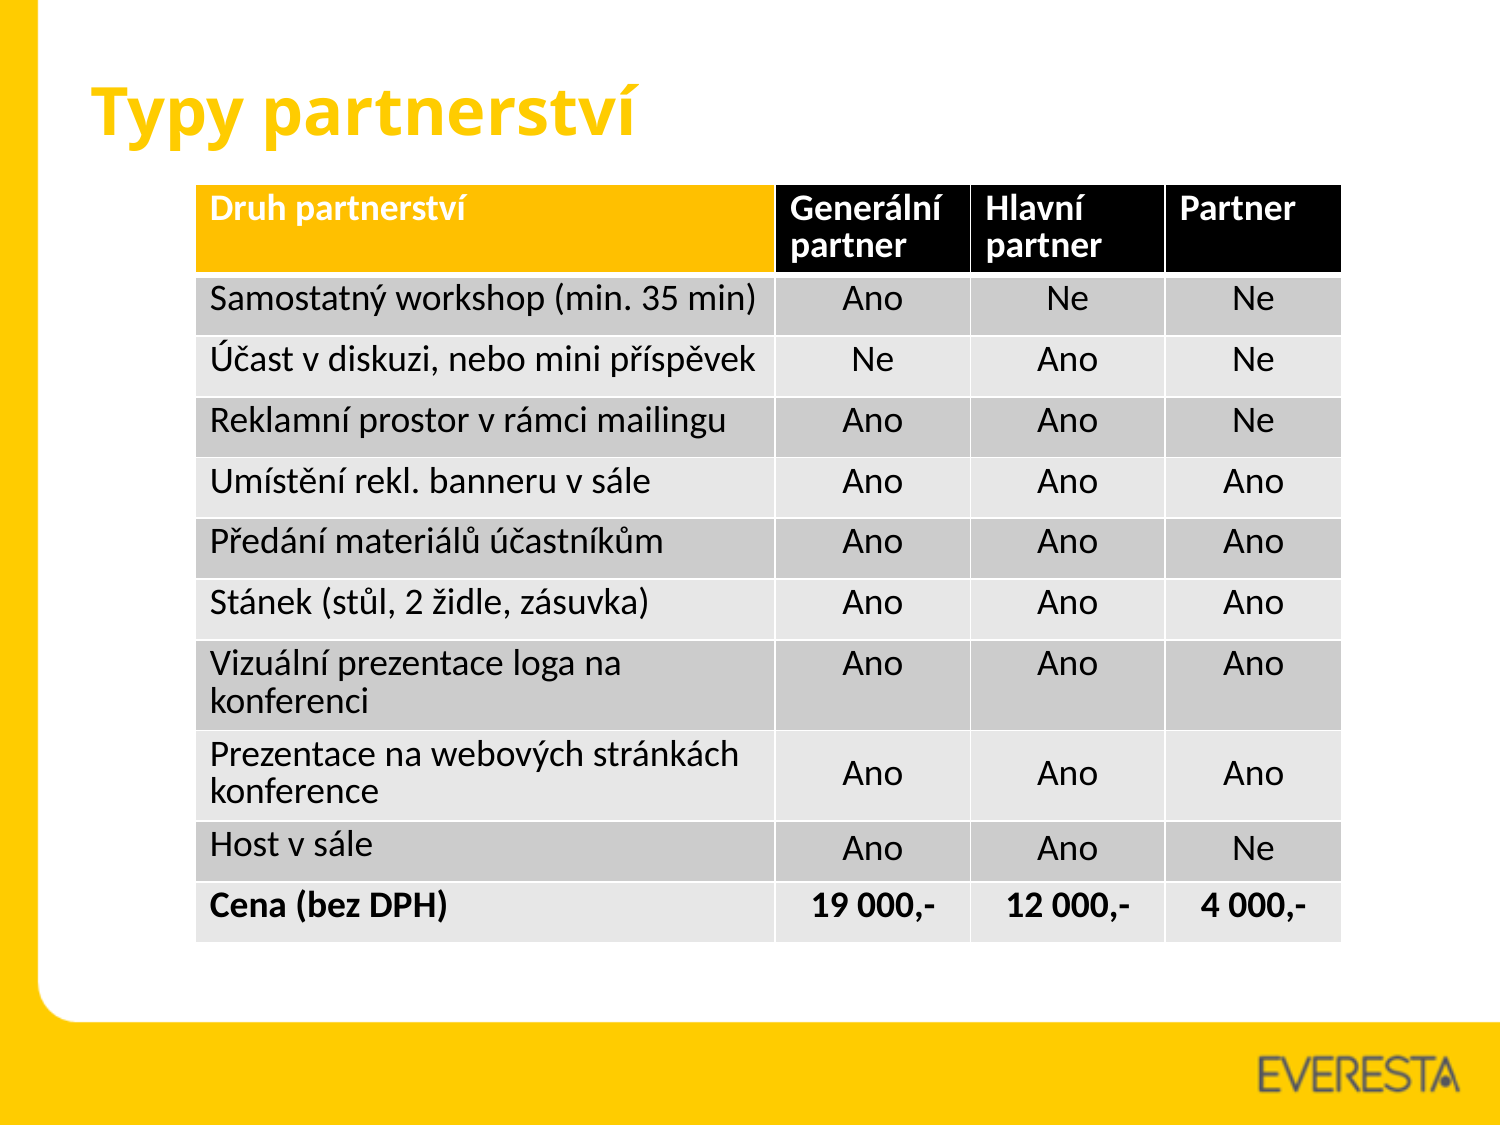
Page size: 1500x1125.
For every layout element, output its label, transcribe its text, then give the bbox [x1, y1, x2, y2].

table_cell Ano [1166, 641, 1341, 730]
table_cell Umístění rekl. banneru v sále [196, 458, 774, 517]
table_cell Reklamní prostor v rámci mailingu [196, 398, 774, 457]
table_cell Ano [971, 641, 1164, 730]
table_cell Ano [1166, 731, 1341, 820]
table_cell Ano [776, 458, 970, 517]
table_cell Ano [971, 822, 1164, 881]
table_cell Ano [971, 458, 1164, 517]
table_cell Cena (bez DPH) [196, 883, 774, 942]
table_cell Ano [1166, 519, 1341, 578]
table_cell Ne [1166, 278, 1341, 335]
table_cell Ano [971, 580, 1164, 639]
table_cell Ne [971, 278, 1164, 335]
table_header Hlavní partner [971, 185, 1164, 272]
table_cell Účast v diskuzi, nebo mini příspěvek [196, 337, 774, 396]
table_cell Prezentace na webových stránkách konference [196, 731, 774, 820]
table_cell Ne [776, 337, 970, 396]
title Typy partnerství [75, 45, 1425, 173]
table_cell Ne [1166, 822, 1341, 881]
table_cell 4 000,- [1166, 883, 1341, 942]
table_cell Ano [776, 519, 970, 578]
table_cell Ano [776, 731, 970, 820]
table_cell Host v sále [196, 822, 774, 881]
table_cell Ano [776, 641, 970, 730]
picture [0, 0, 1500, 1125]
table_cell Samostatný workshop (min. 35 min) [196, 278, 774, 335]
table_cell Stánek (stůl, 2 židle, zásuvka) [196, 580, 774, 639]
table_cell 12 000,- [971, 883, 1164, 942]
table_cell Ano [1166, 458, 1341, 517]
table_cell Ano [971, 337, 1164, 396]
table_header Partner [1166, 185, 1341, 272]
table_cell Vizuální prezentace loga na konferenci [196, 641, 774, 730]
table_cell Ano [776, 822, 970, 881]
table_cell 19 000,- [776, 883, 970, 942]
table_cell Ano [971, 398, 1164, 457]
table_cell Ano [971, 519, 1164, 578]
table_cell Ano [1166, 580, 1341, 639]
table_cell Ano [776, 278, 970, 335]
table_cell Ne [1166, 398, 1341, 457]
table_header Druh partnerství [196, 185, 774, 272]
table_cell Ne [1166, 337, 1341, 396]
table_cell Předání materiálů účastníkům [196, 519, 774, 578]
table_cell Ano [971, 731, 1164, 820]
table_header Generální partner [776, 185, 970, 272]
table_cell Ano [776, 580, 970, 639]
table_cell Ano [776, 398, 970, 457]
